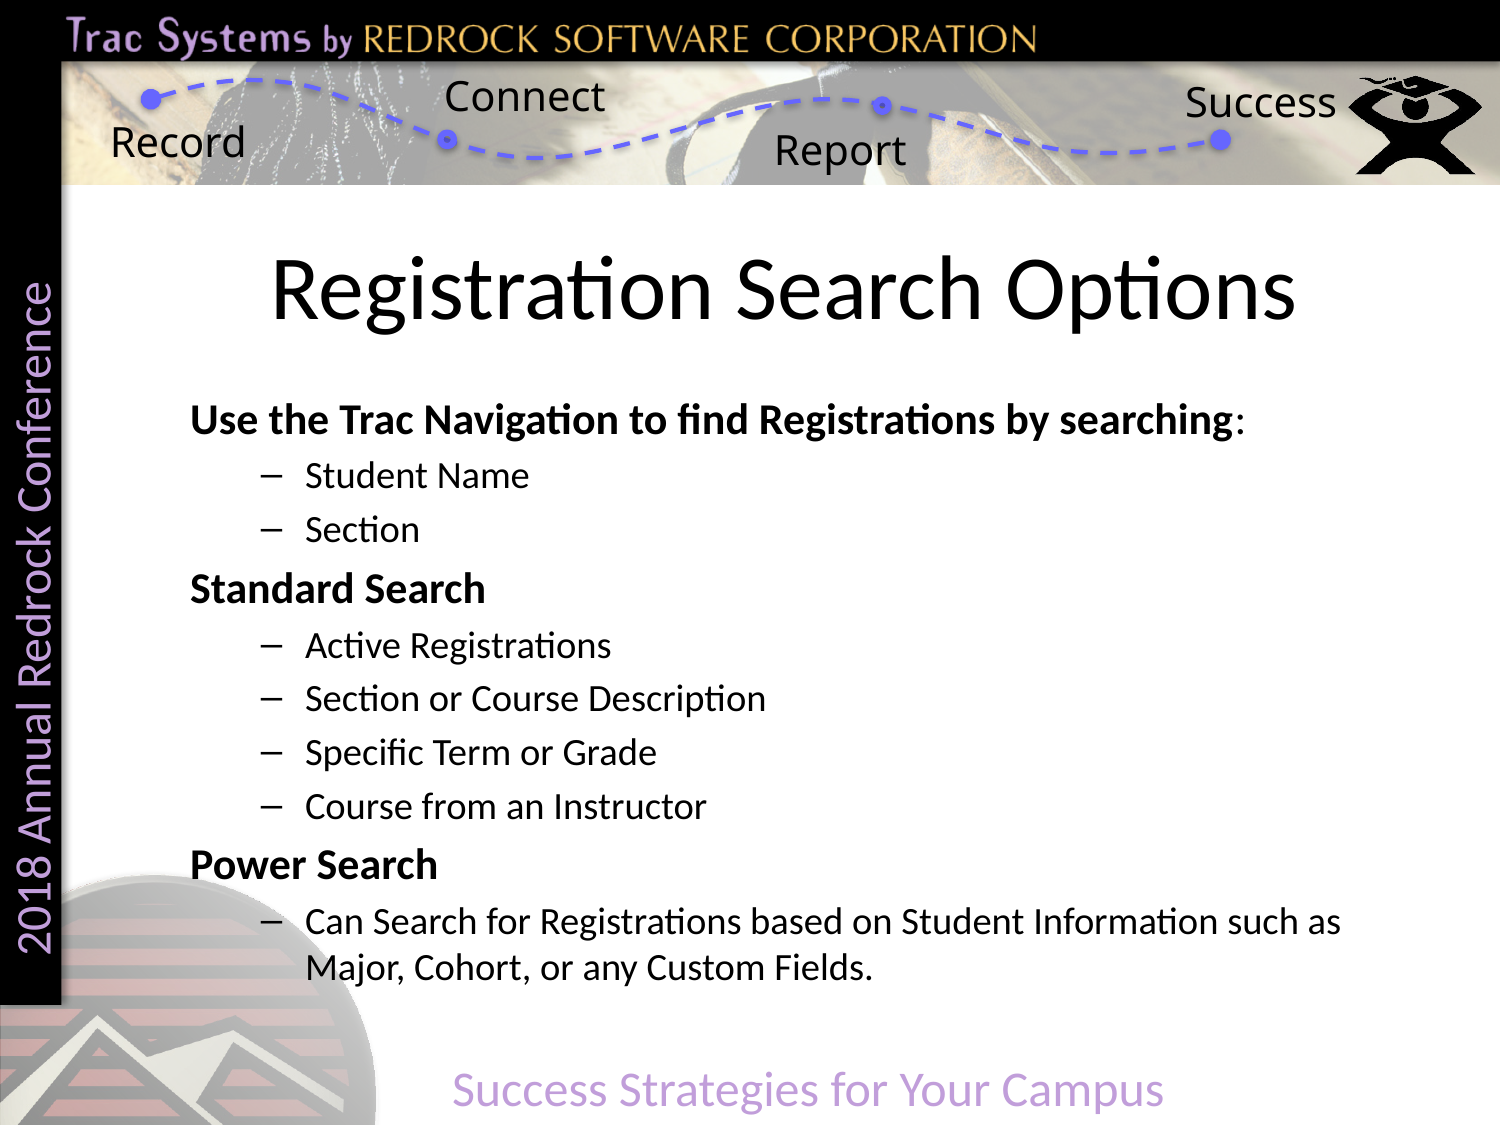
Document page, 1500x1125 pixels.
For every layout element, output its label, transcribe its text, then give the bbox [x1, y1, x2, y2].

title Registration Search Options [175, 195, 1395, 370]
picture [1348, 58, 1482, 192]
list Use the Trac Navigation to find Registrations by searching: Student Name Section Standard Search Active Registrations Section or Course Description Specific Term or Grade Course from an Instructor Power Search Can Search for Registrations based on Student Information such as Major, Cohort, or any Custom Fields. [175, 382, 1395, 1004]
picture [62, 0, 1072, 78]
